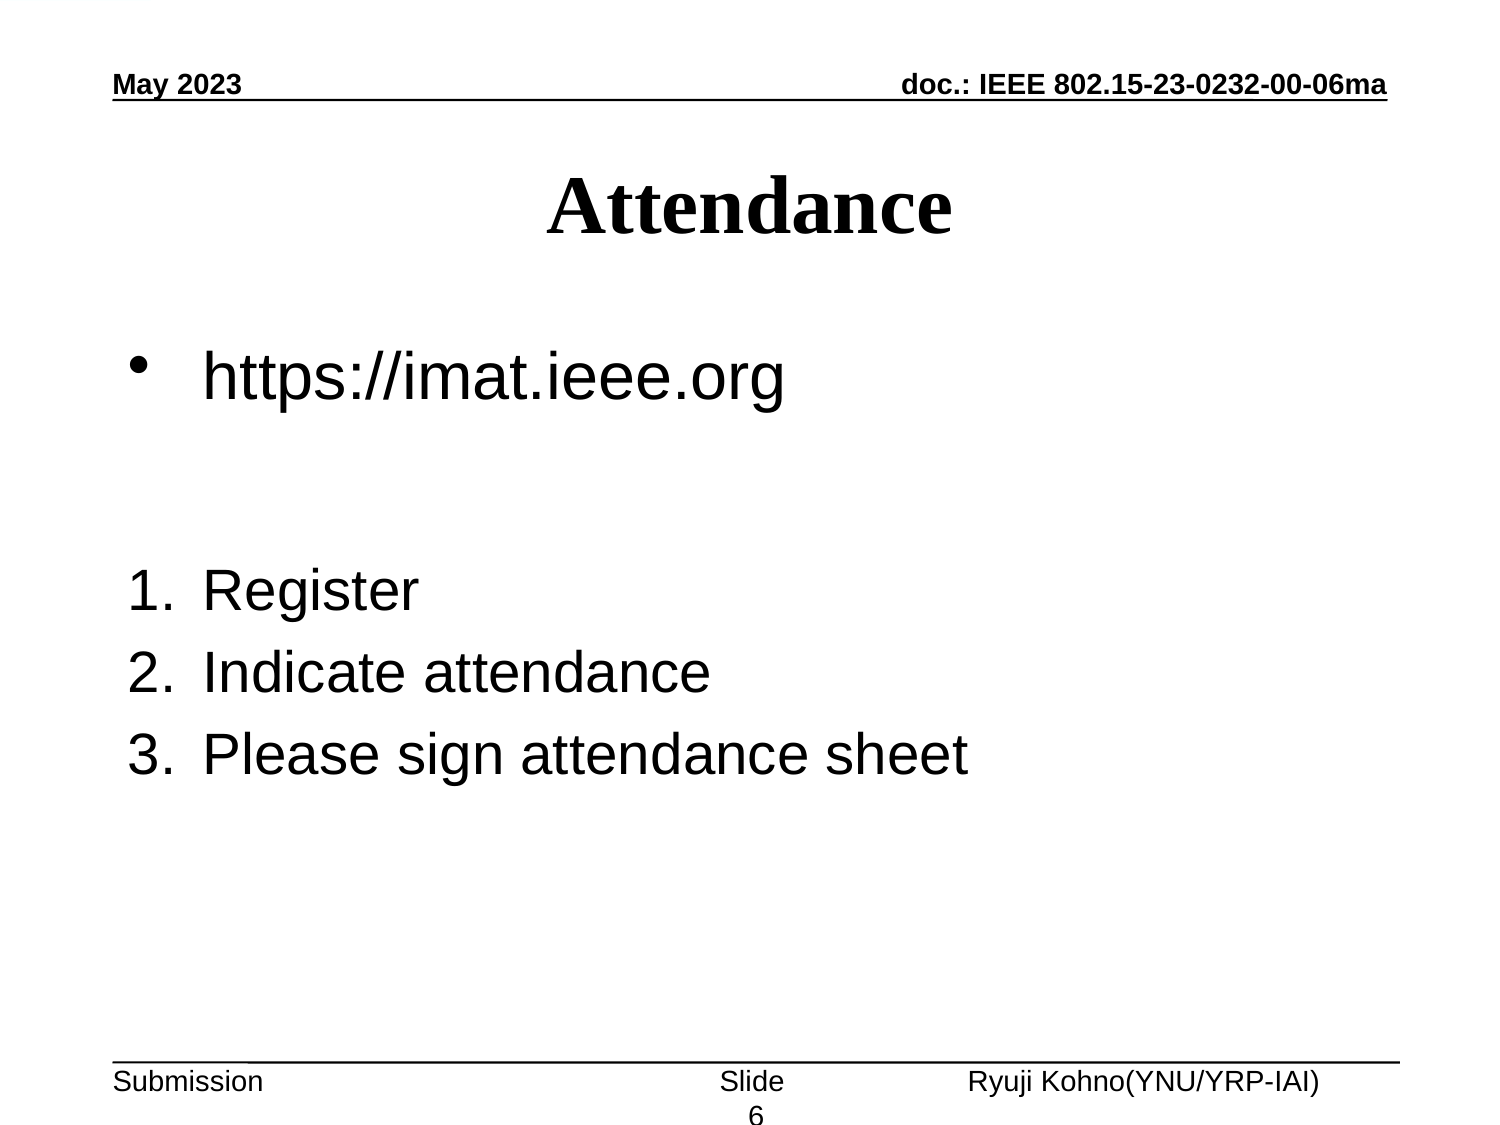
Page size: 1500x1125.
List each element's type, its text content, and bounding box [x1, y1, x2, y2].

title Attendance [112, 112, 1388, 288]
slide_number Slide 6 [712, 1062, 800, 1093]
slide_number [112, 0, 375, 100]
list https://imat.ieee.org Register Indicate attendance Please sign attendance sheet [112, 324, 1388, 1000]
